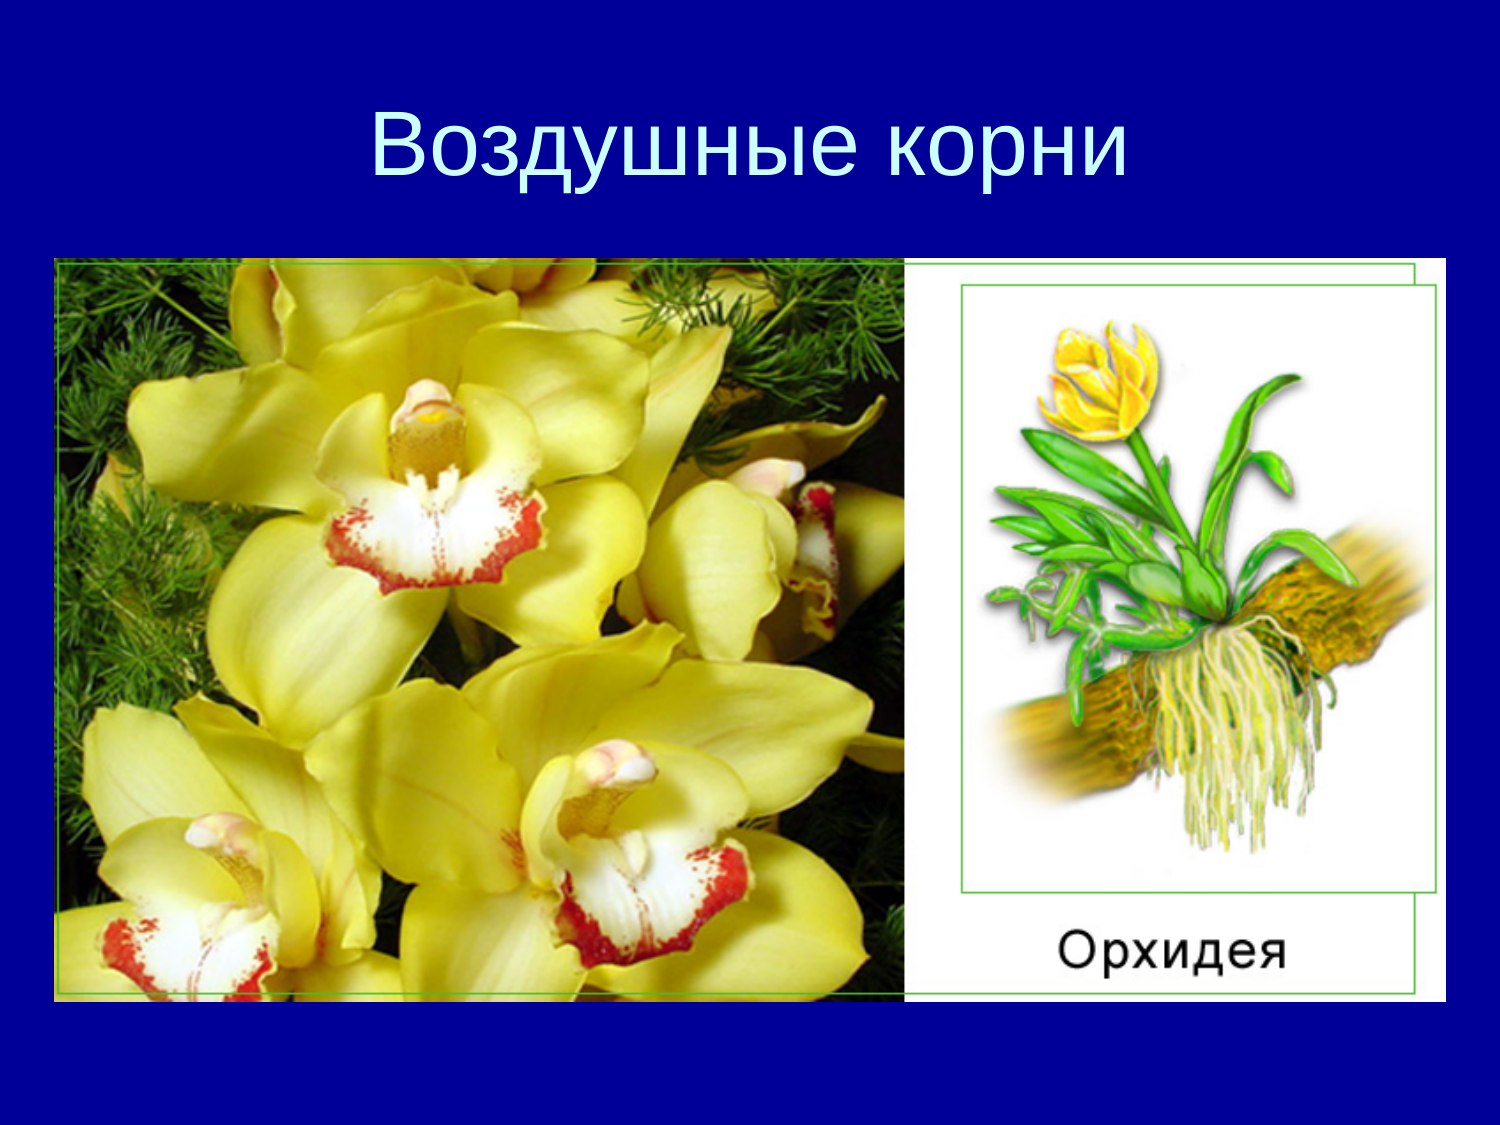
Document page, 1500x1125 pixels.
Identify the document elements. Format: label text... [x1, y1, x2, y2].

picture [54, 258, 1447, 1002]
title Воздушные корни [75, 45, 1425, 233]
